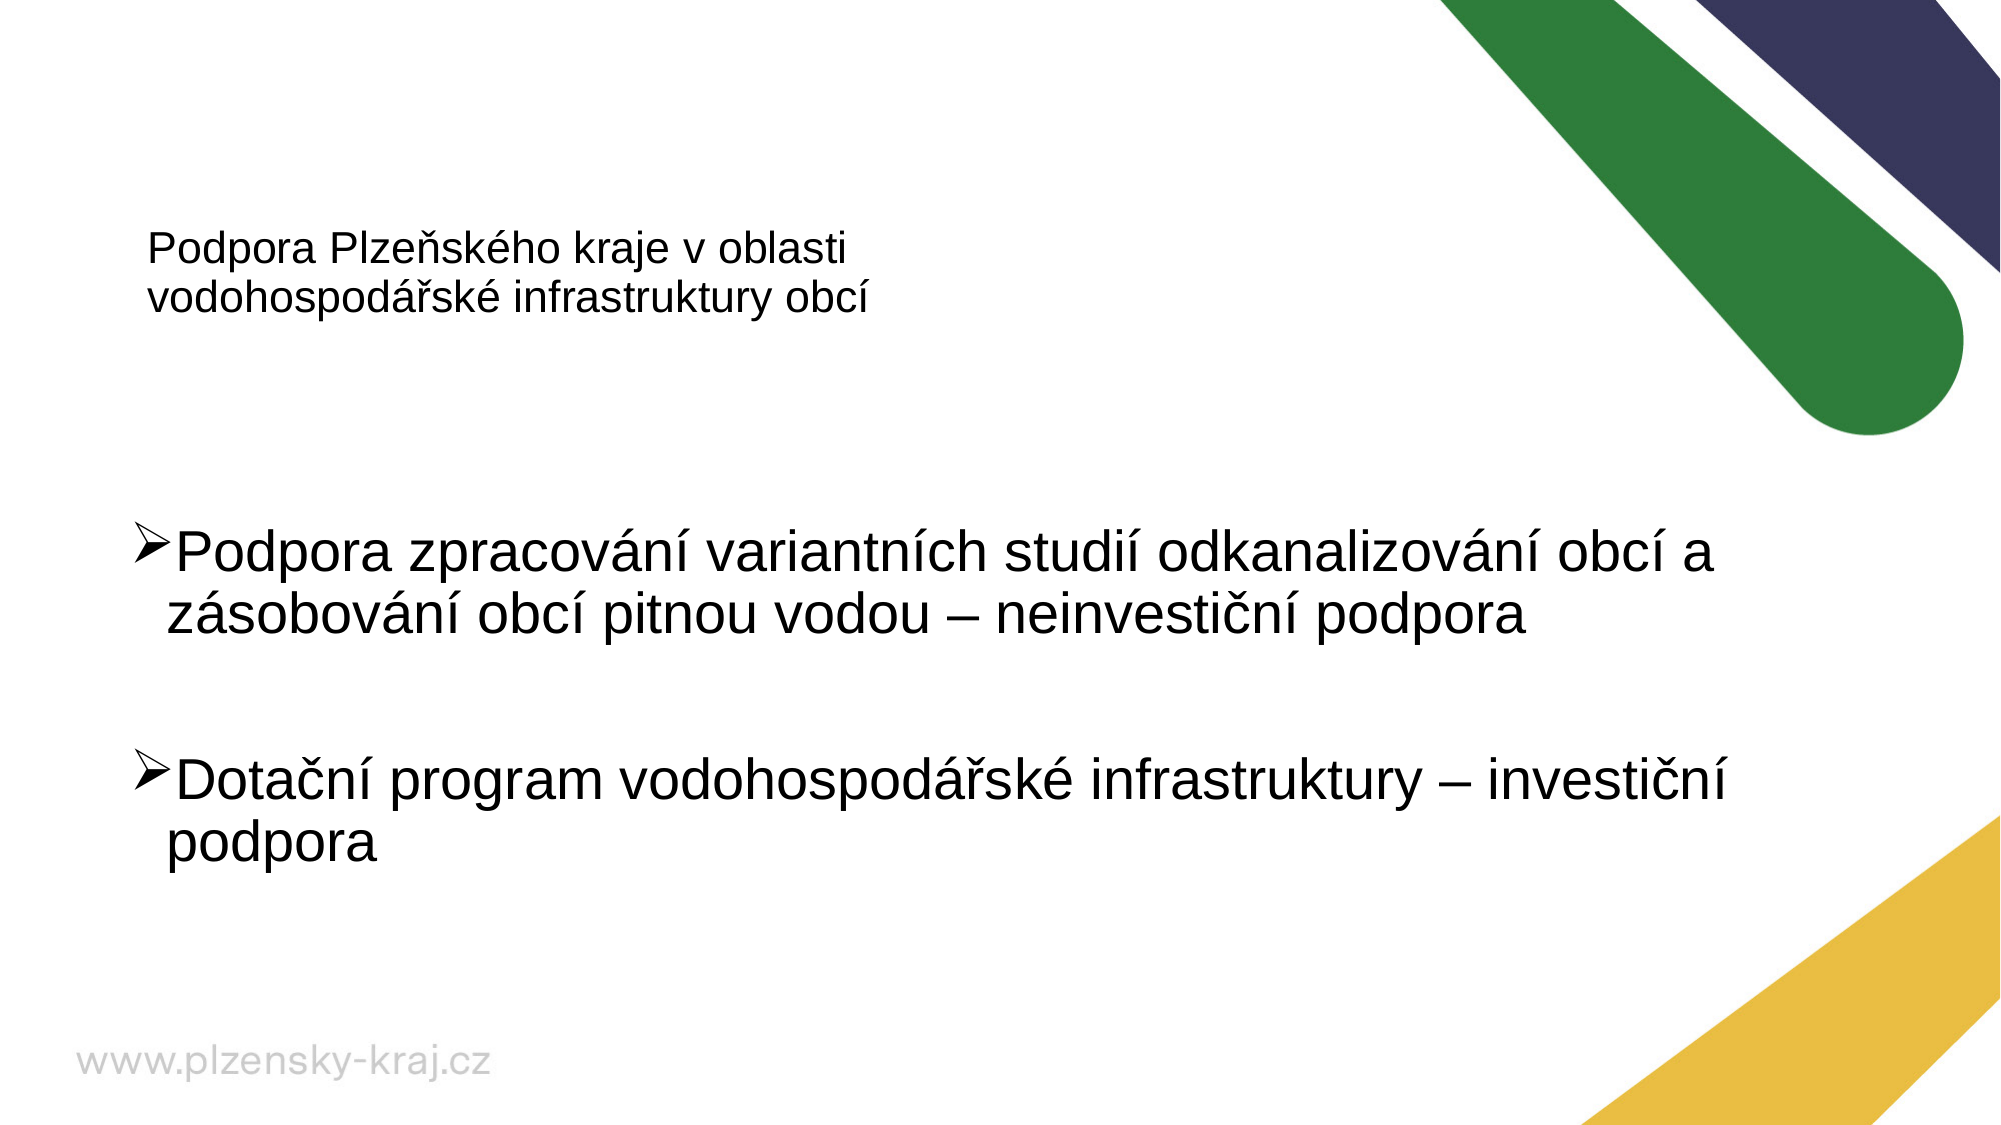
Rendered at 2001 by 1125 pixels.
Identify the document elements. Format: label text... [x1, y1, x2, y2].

list Podpora zpracování variantních studií odkanalizování obcí a zásobování obcí pitnou vodou – neinvestiční podpora Dotační program vodohospodářské infrastruktury – investiční podpora [114, 514, 1840, 882]
title Podpora Plzeňského kraje v oblasti vodohospodářské infrastruktury obcí [132, 167, 1858, 385]
picture [0, 0, 2001, 1125]
